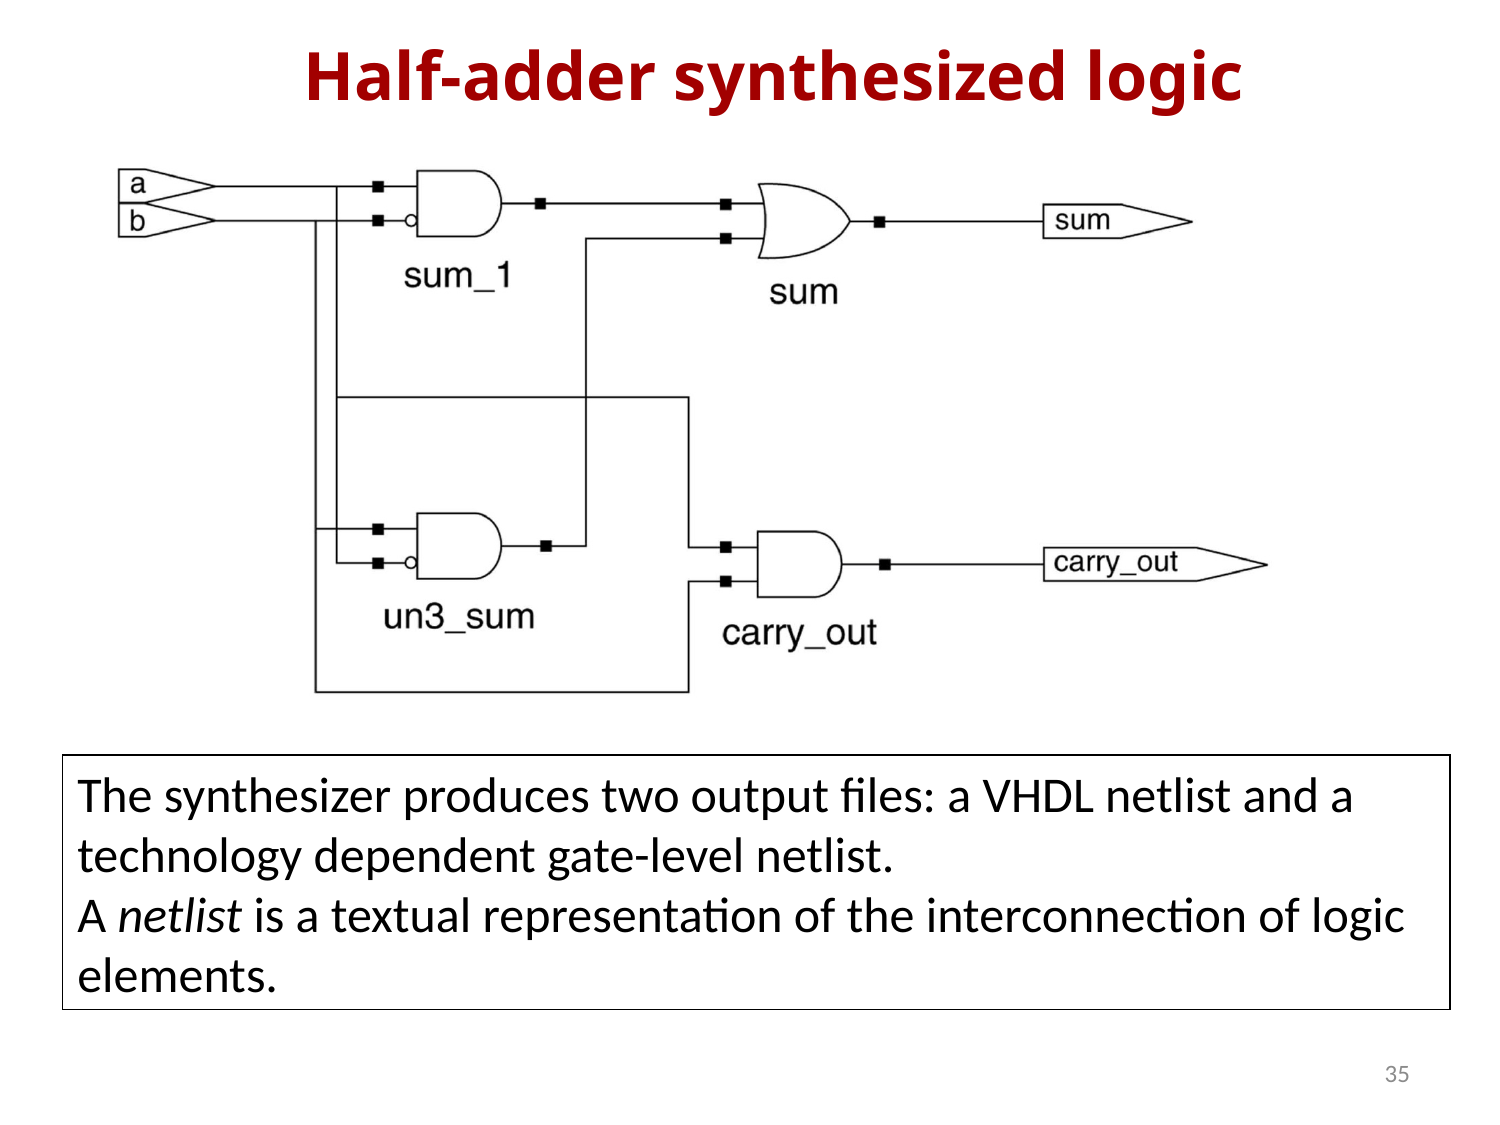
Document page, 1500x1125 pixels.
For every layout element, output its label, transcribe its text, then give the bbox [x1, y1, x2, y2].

picture [111, 162, 1274, 701]
title Half-adder synthesized logic [68, 21, 1481, 127]
text_box The synthesizer produces two output files: a VHDL netlist and a technology dependent gate-level netlist. A netlist is a textual representation of the interconnection of logic elements. [62, 754, 1450, 1010]
slide_number 35 [1074, 1042, 1425, 1103]
